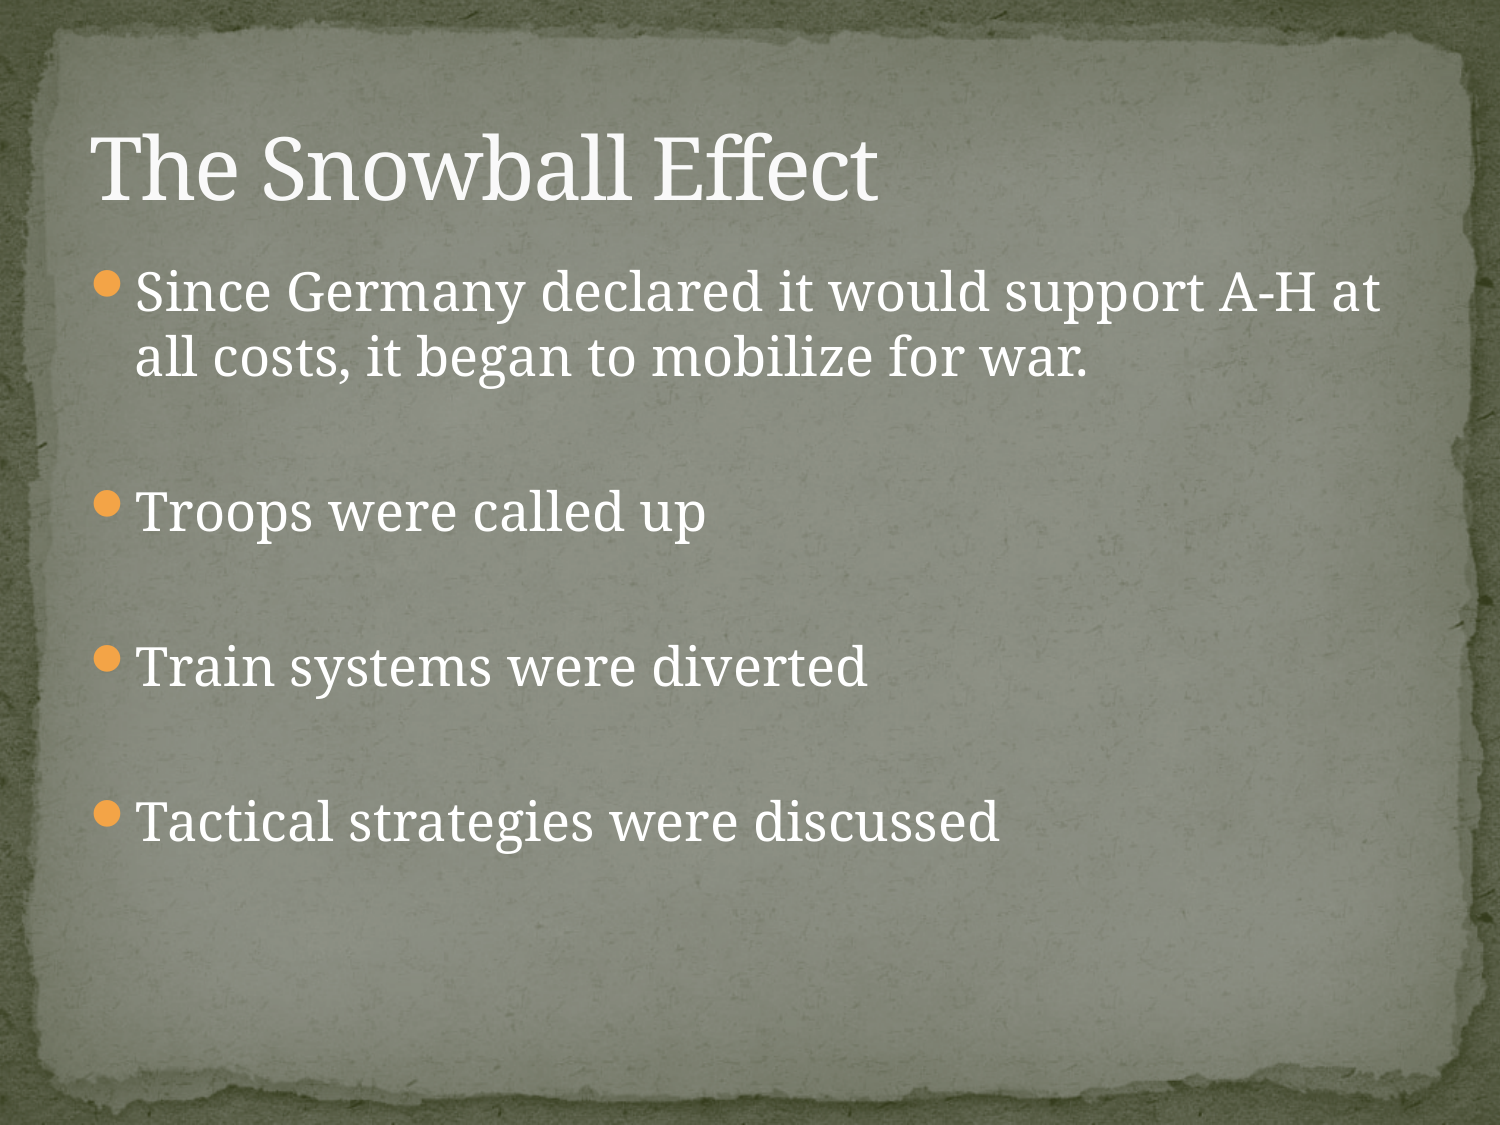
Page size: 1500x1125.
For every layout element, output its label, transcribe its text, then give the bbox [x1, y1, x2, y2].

list Since Germany declared it would support A-H at all costs, it began to mobilize for war. Troops were called up Train systems were diverted Tactical strategies were discussed [75, 249, 1425, 1000]
title The Snowball Effect [74, 24, 1425, 225]
